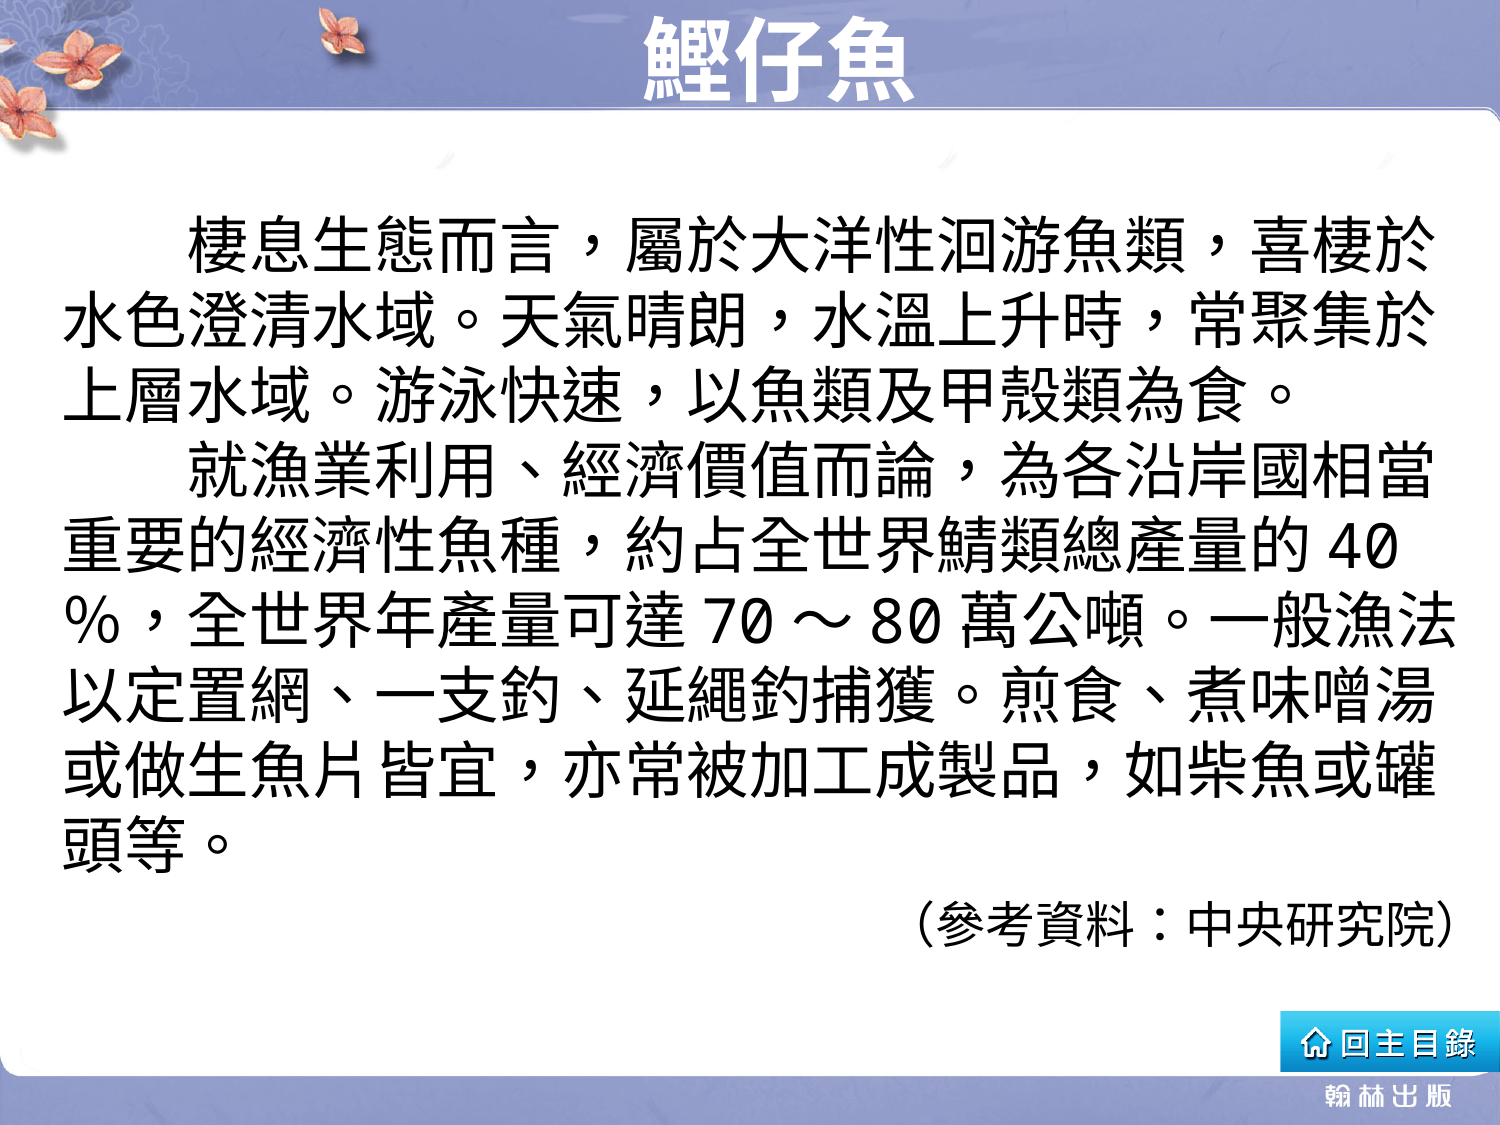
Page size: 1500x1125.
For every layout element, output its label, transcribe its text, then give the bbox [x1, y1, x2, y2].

picture [0, 0, 1500, 1125]
text_box 棲息生態而言，屬於大洋性洄游魚類，喜棲於水色澄清水域。天氣晴朗，水溫上升時，常聚集於上層水域。游泳快速，以魚類及甲殼類為食。 就漁業利用、經濟價值而論，為各沿岸國相當重要的經濟性魚種，約占全世界鯖類總產量的40％，全世界年產量可達70～80萬公噸。一般漁法以定置網、一支釣、延繩釣捕獲。煎食、煮味噌湯或做生魚片皆宜，亦常被加工成製品，如柴魚或罐頭等。 （參考資料：中央研究院） [46, 198, 1500, 964]
text_box 鰹仔魚 [171, 0, 1388, 121]
